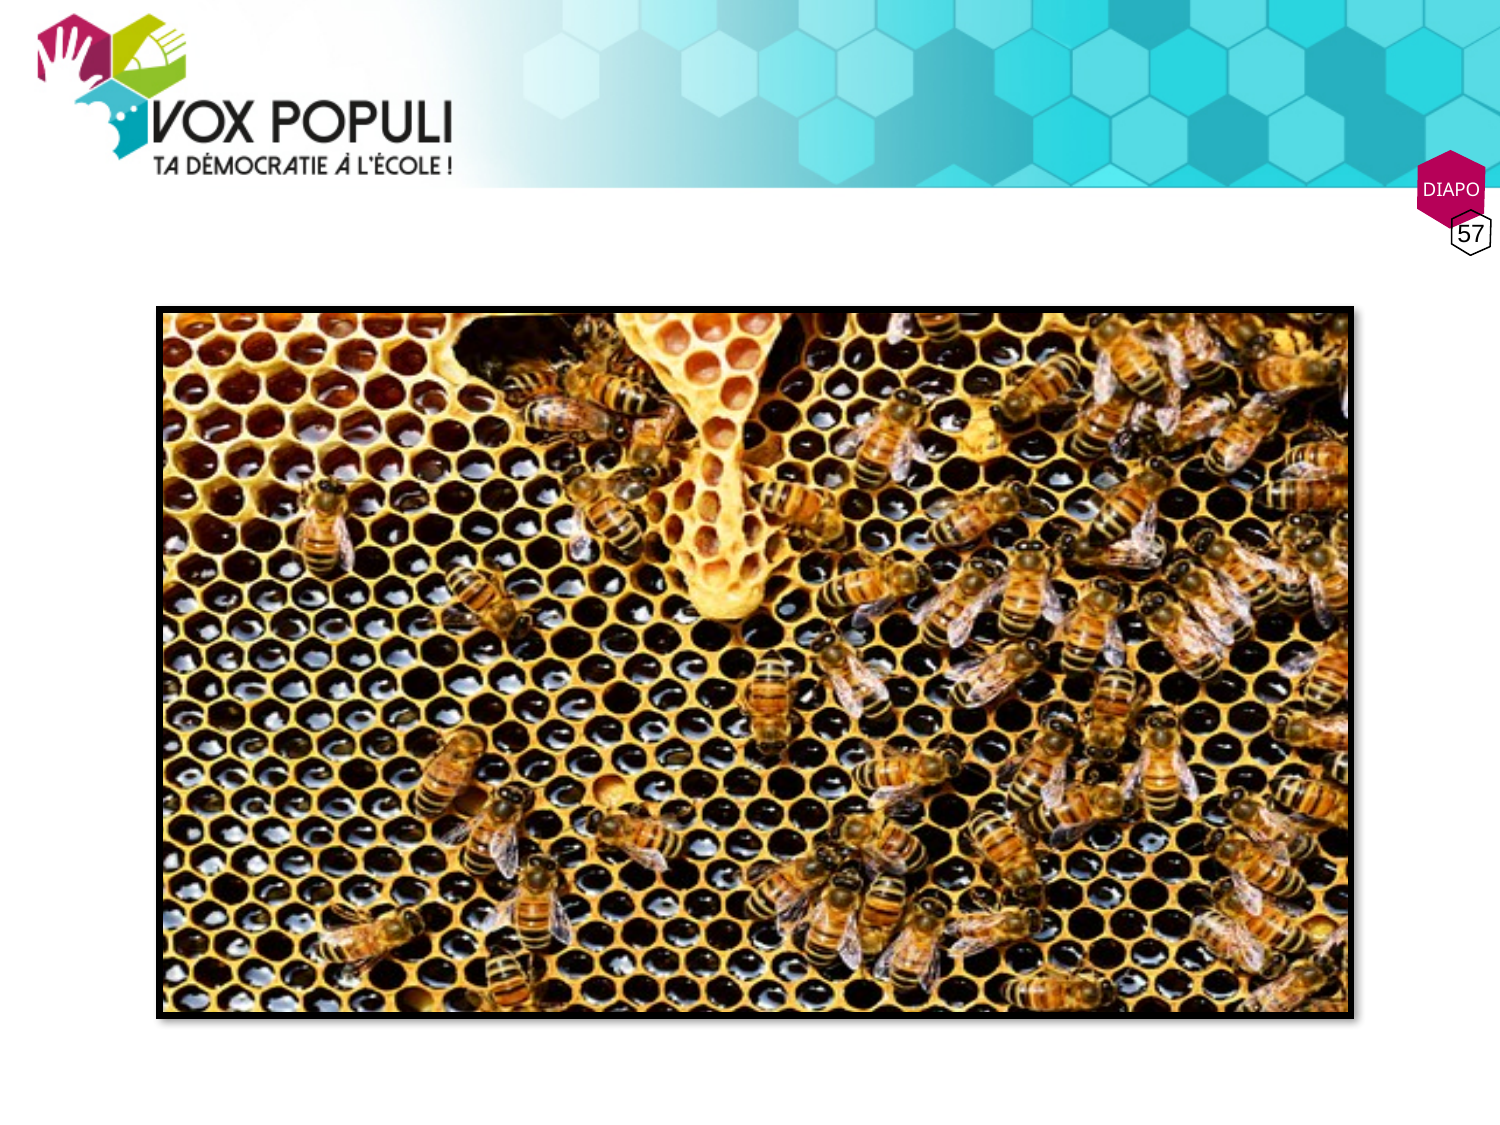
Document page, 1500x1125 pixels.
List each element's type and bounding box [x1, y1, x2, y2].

picture [0, 0, 1500, 1125]
text_box [1387, 149, 1500, 256]
